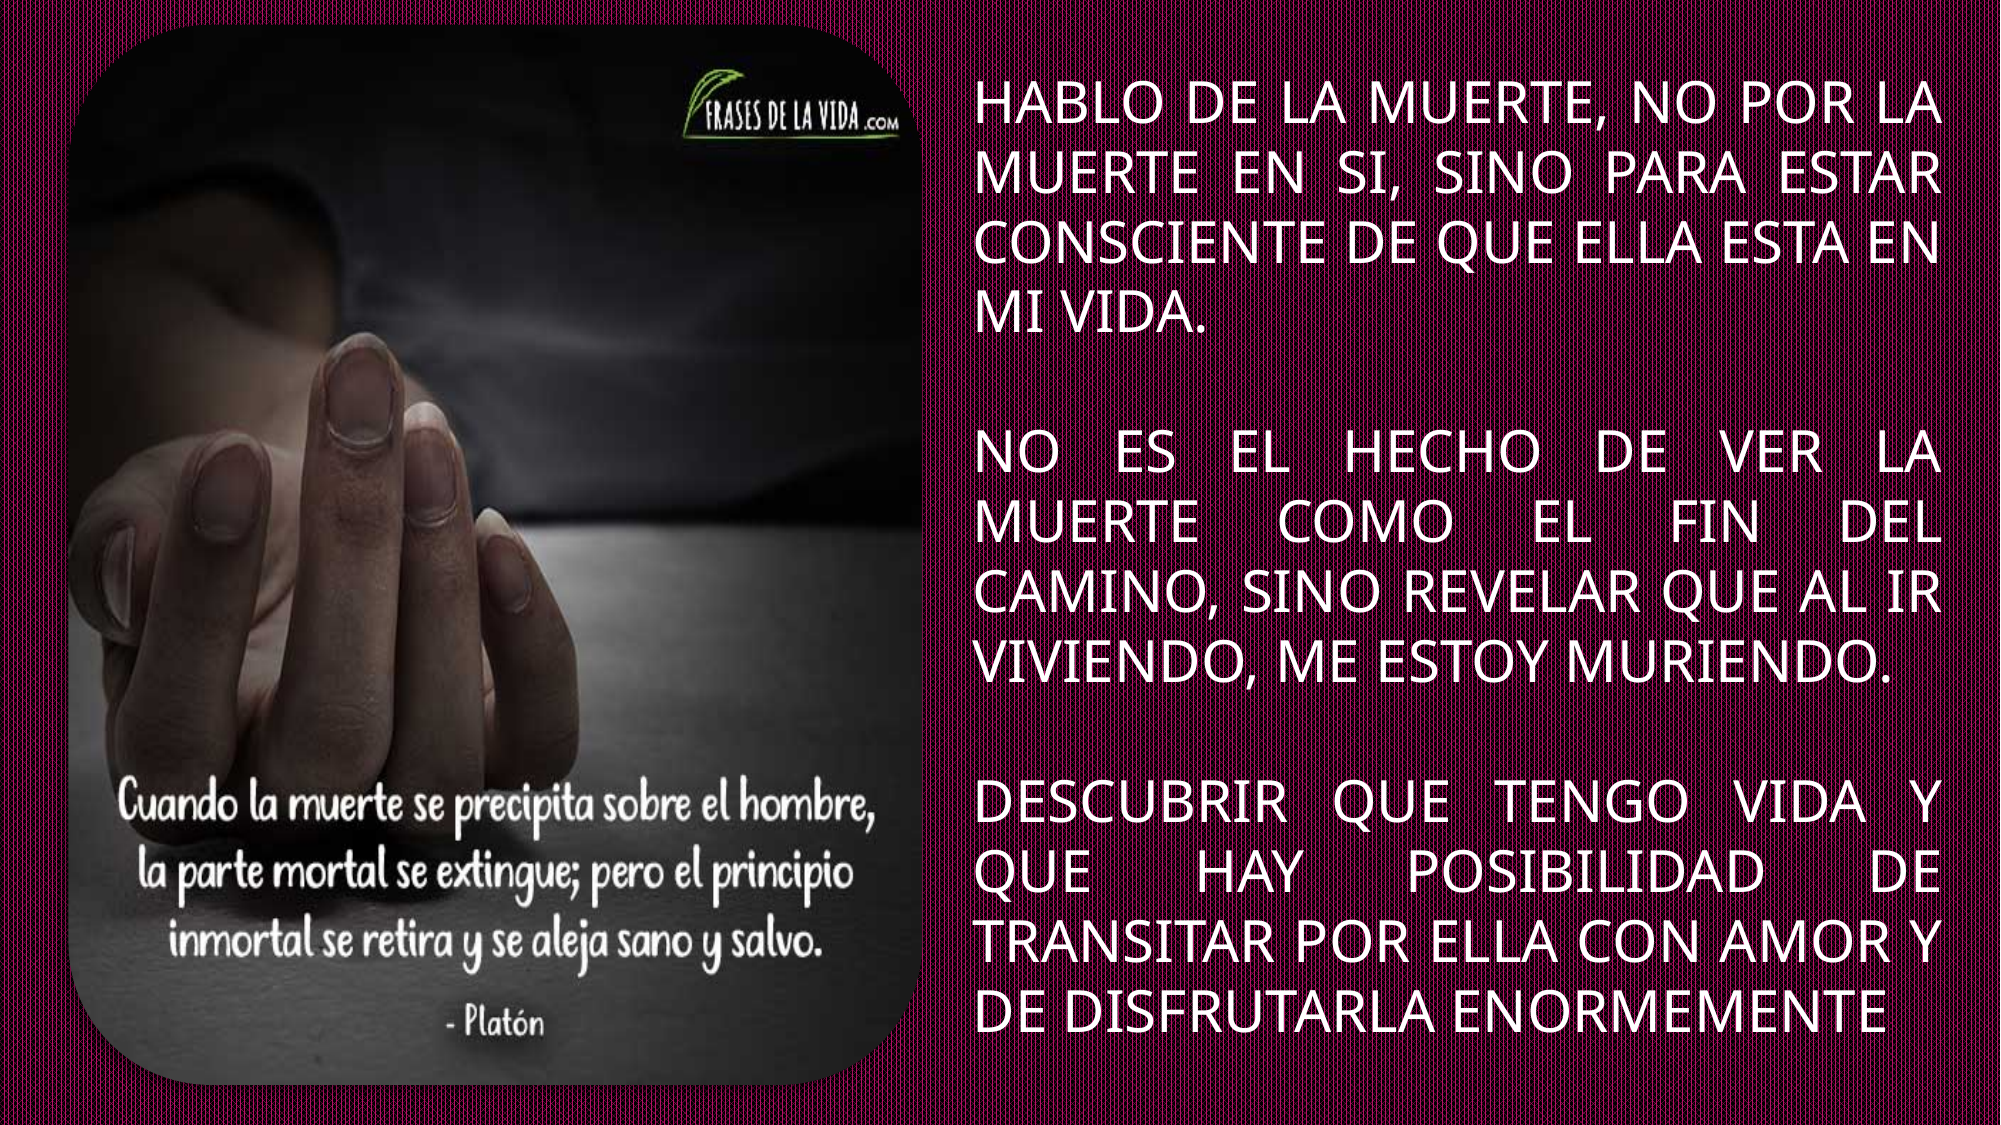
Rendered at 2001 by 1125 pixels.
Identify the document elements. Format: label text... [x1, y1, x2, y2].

text_box HABLO DE LA MUERTE, NO POR LA MUERTE EN SI, SINO PARA ESTAR CONSCIENTE DE QUE ELLA ESTA EN MI VIDA. NO ES EL HECHO DE VER LA MUERTE COMO EL FIN DEL CAMINO, SINO REVELAR QUE AL IR VIVIENDO, ME ESTOY MURIENDO. DESCUBRIR QUE TENGO VIDA Y QUE HAY POSIBILIDAD DE TRANSITAR POR ELLA CON AMOR Y DE DISFRUTARLA ENORMEMENTE [957, 57, 1958, 1052]
picture [68, 24, 923, 1086]
